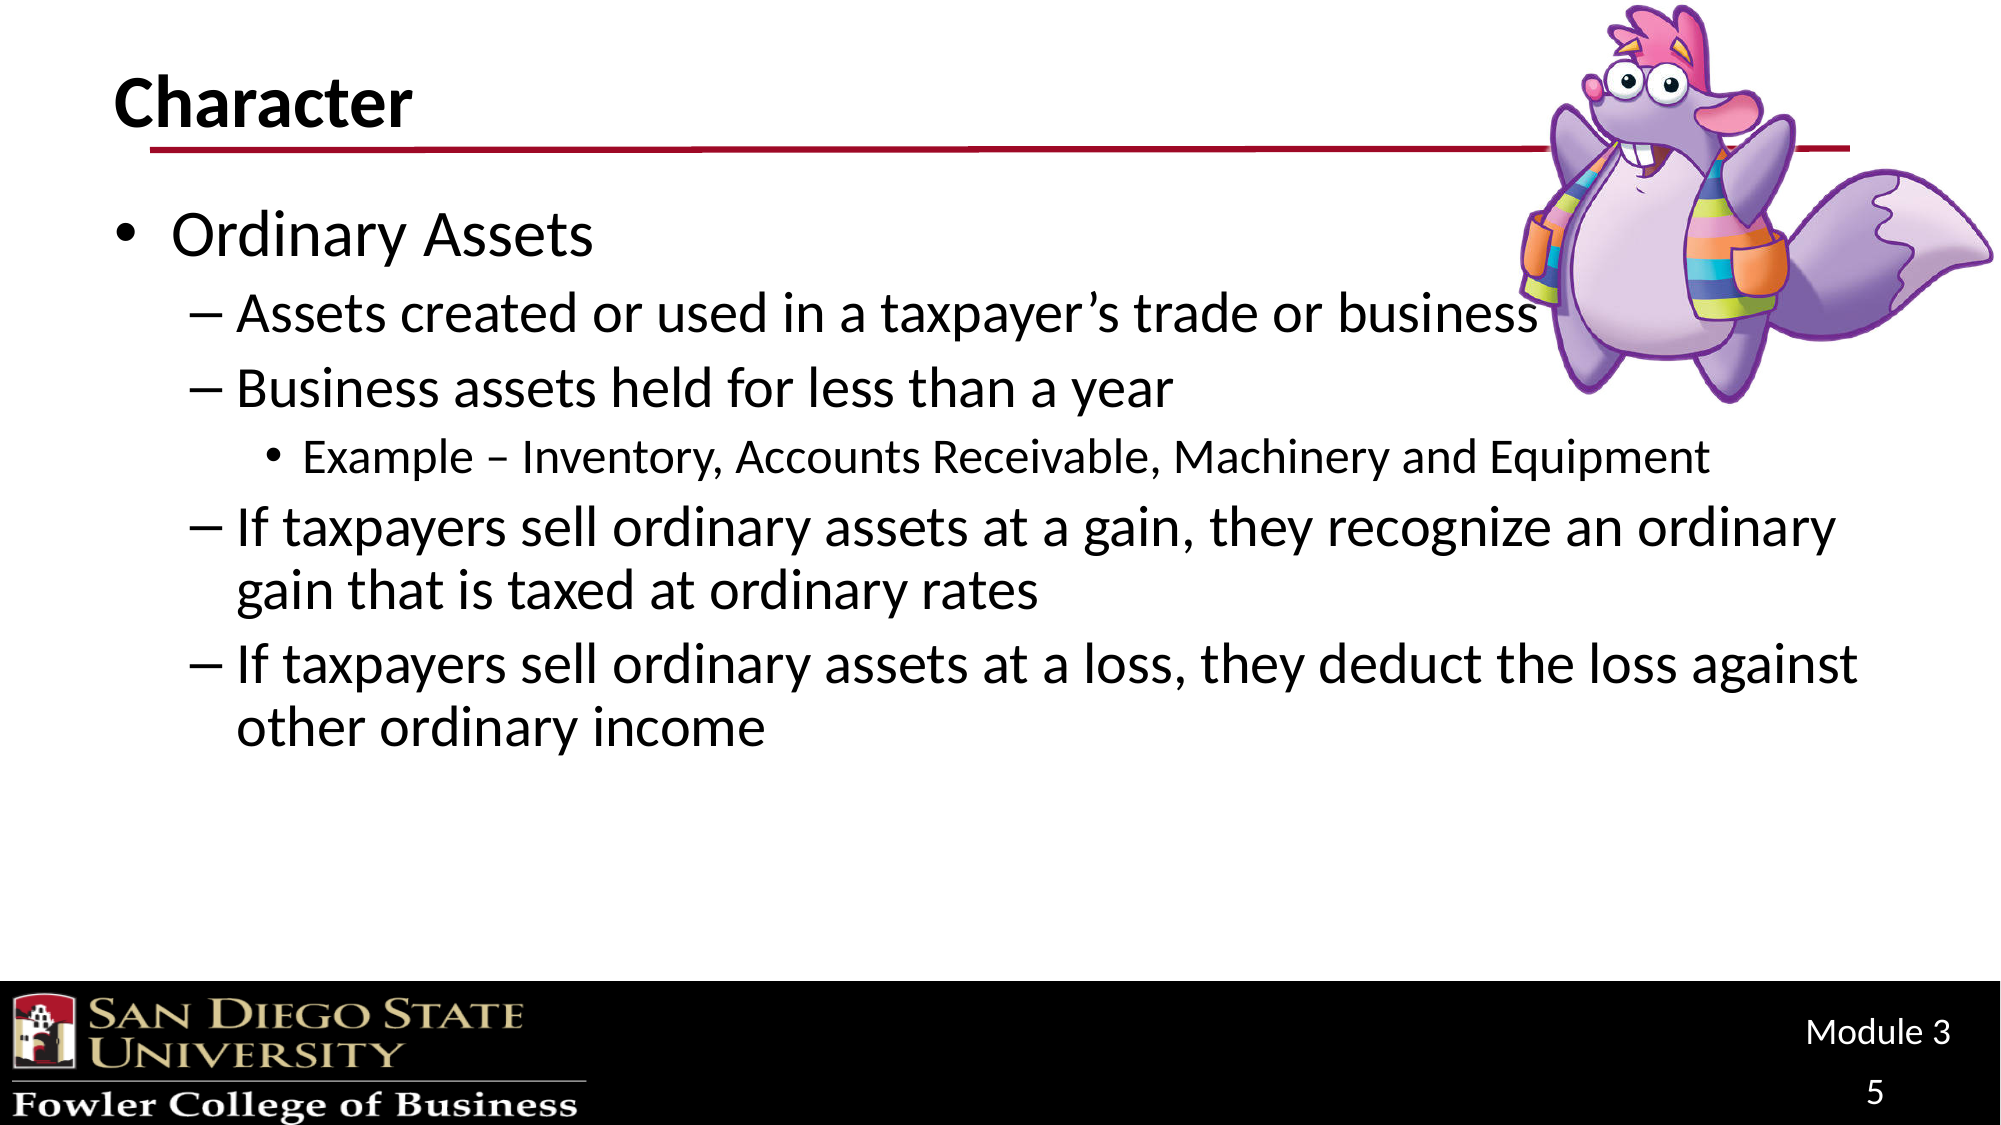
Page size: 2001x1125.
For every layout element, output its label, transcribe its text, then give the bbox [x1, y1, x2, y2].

list Ordinary Assets Assets created or used in a taxpayer’s trade or business Business assets held for less than a year Example – Inventory, Accounts Receivable, Machinery and Equipment If taxpayers sell ordinary assets at a gain, they recognize an ordinary gain that is taxed at ordinary rates If taxpayers sell ordinary assets at a loss, they deduct the loss against other ordinary income [99, 191, 1900, 907]
picture [1483, 0, 2000, 408]
title Character [99, 45, 1478, 191]
picture [12, 992, 588, 1125]
slide_number 5 [1851, 1059, 1989, 1124]
slide_number Module 3 [1790, 999, 1989, 1060]
